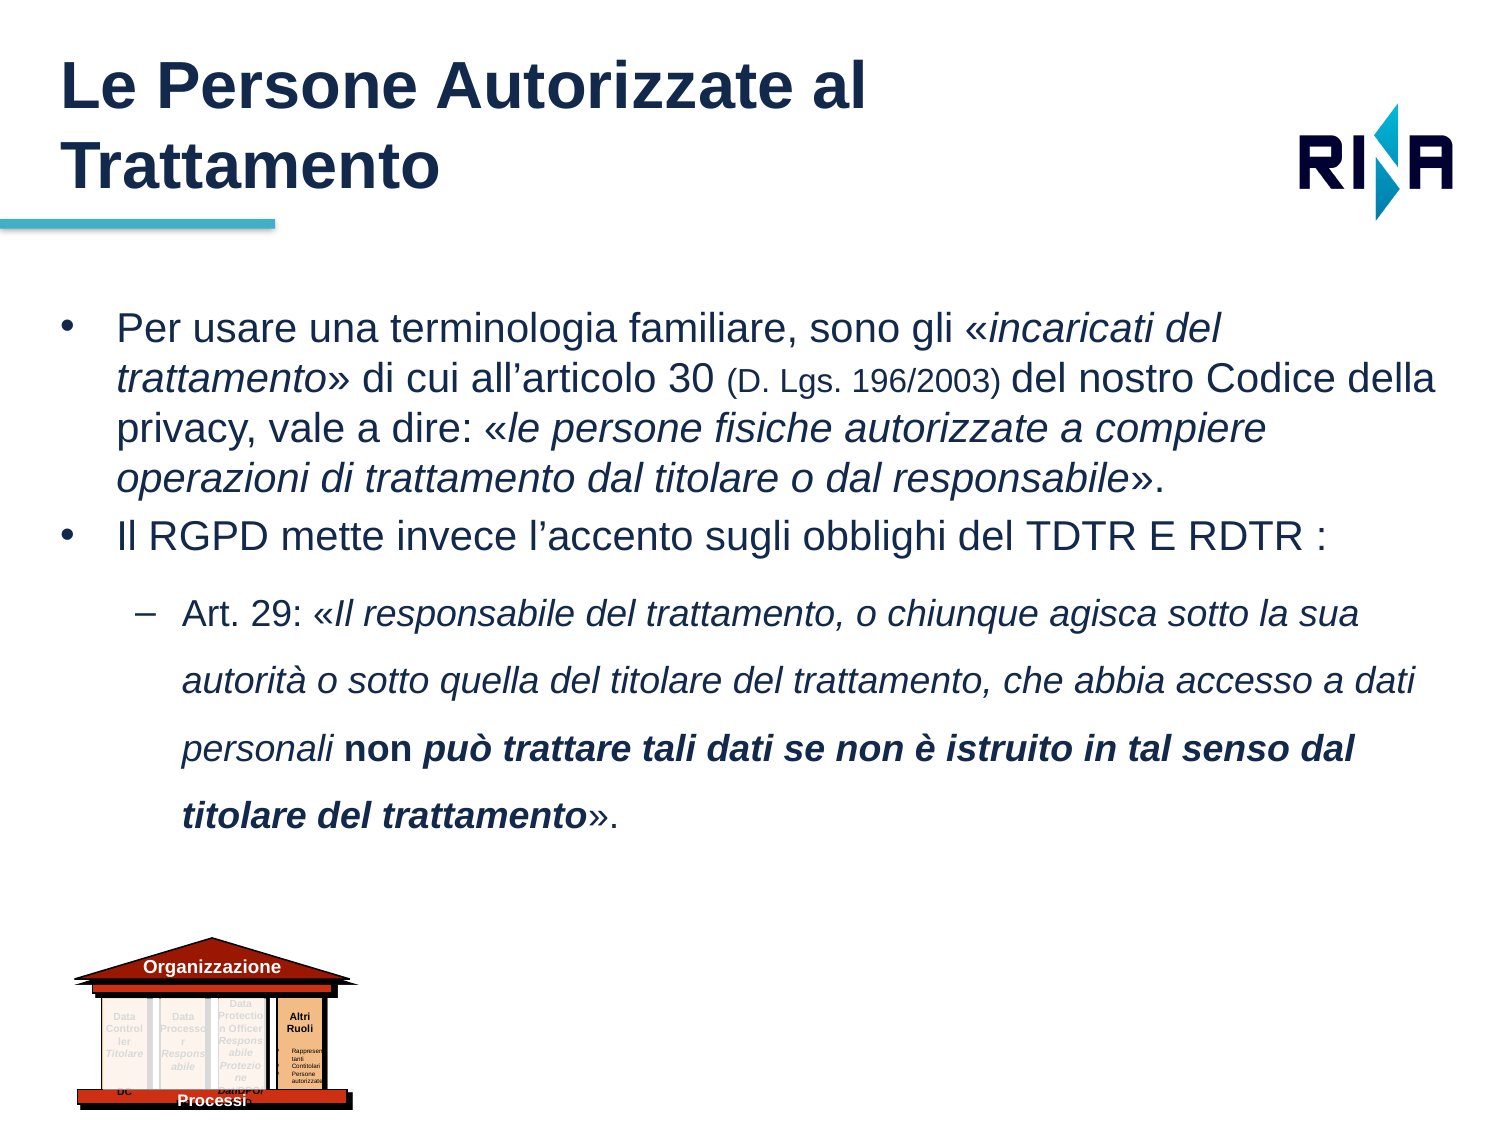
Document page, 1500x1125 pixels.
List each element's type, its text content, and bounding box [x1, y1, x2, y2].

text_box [74, 937, 351, 1111]
list Le Persone Autorizzate al Trattamento [45, 48, 1264, 210]
list Per usare una terminologia familiare, sono gli «incaricati del trattamento» di cui all’articolo 30 (D. Lgs. 196/2003) del nostro Codice della privacy, vale a dire: «le persone fisiche autorizzate a compiere operazioni di trattamento dal titolare o dal responsabile». Il RGPD mette invece l’accento sugli obblighi del tdtr e rdtr : Art. 29: «Il responsabile del trattamento, o chiunque agisca sotto la sua autorità o sotto quella del titolare del trattamento, che abbia accesso a dati personali non può trattare tali dati se non è istruito in tal senso dal titolare del trattamento». [45, 292, 1470, 946]
